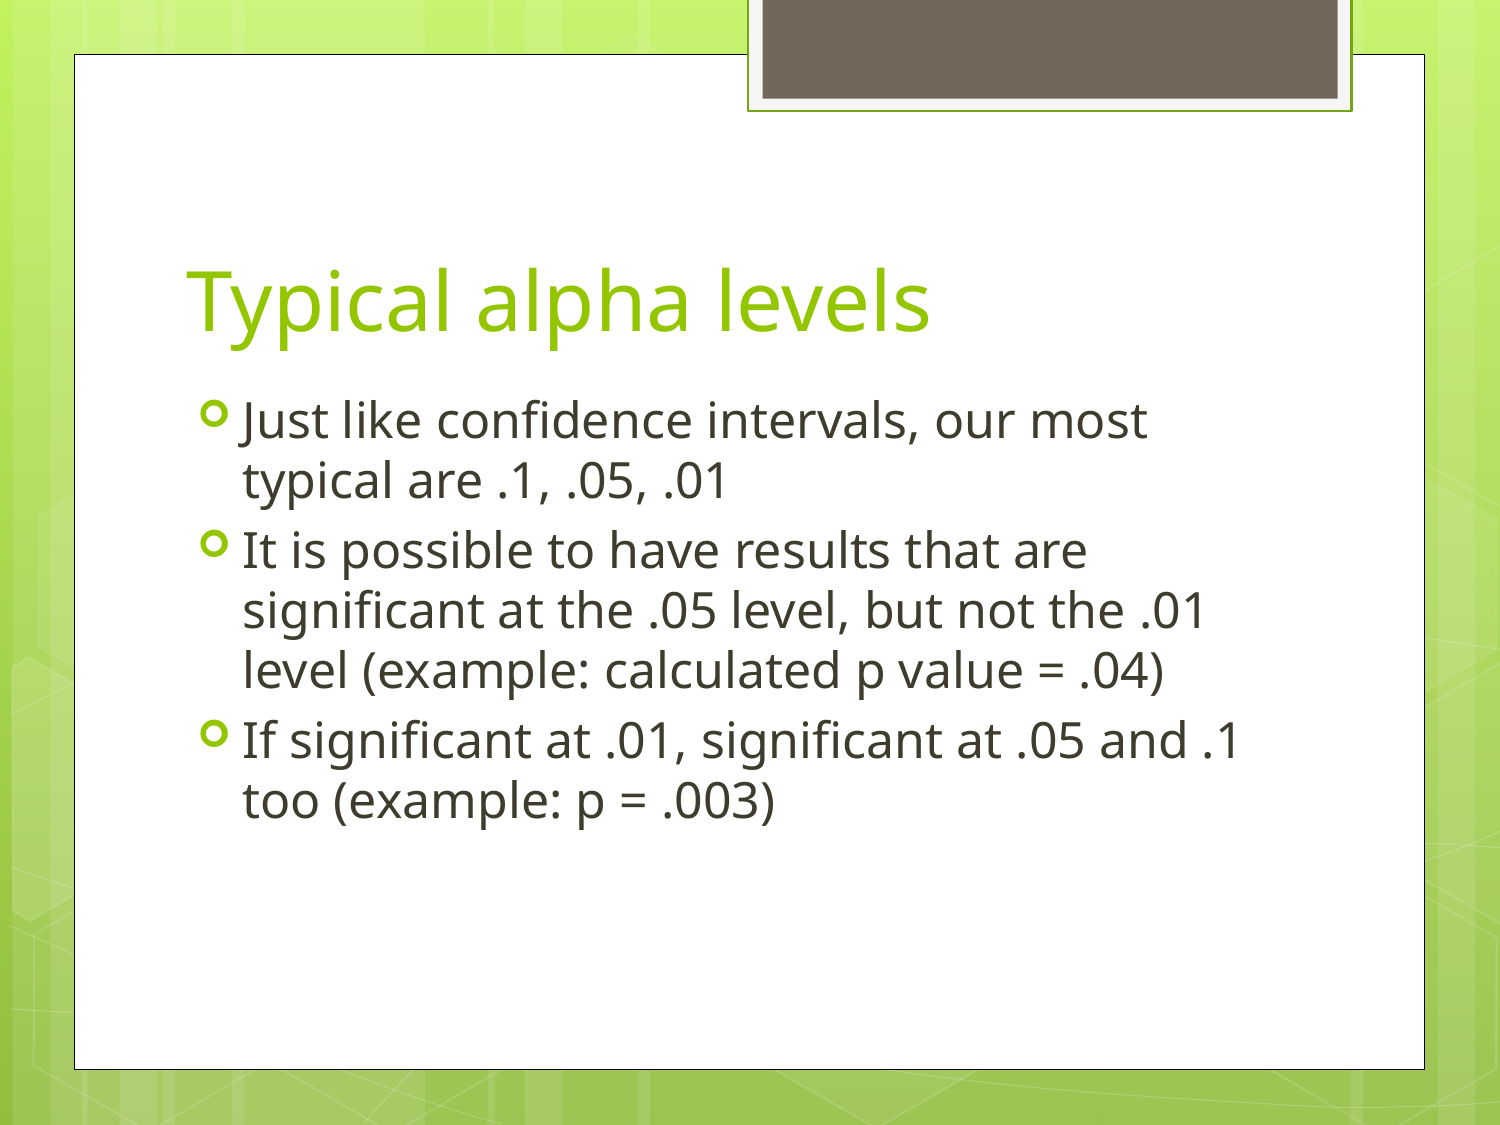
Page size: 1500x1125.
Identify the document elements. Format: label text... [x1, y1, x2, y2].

list Just like confidence intervals, our most typical are .1, .05, .01 It is possible to have results that are significant at the .05 level, but not the .01 level (example: calculated p value = .04) If significant at .01, significant at .05 and .1 too (example: p = .003) [171, 381, 1283, 957]
title Typical alpha levels [171, 168, 1324, 357]
